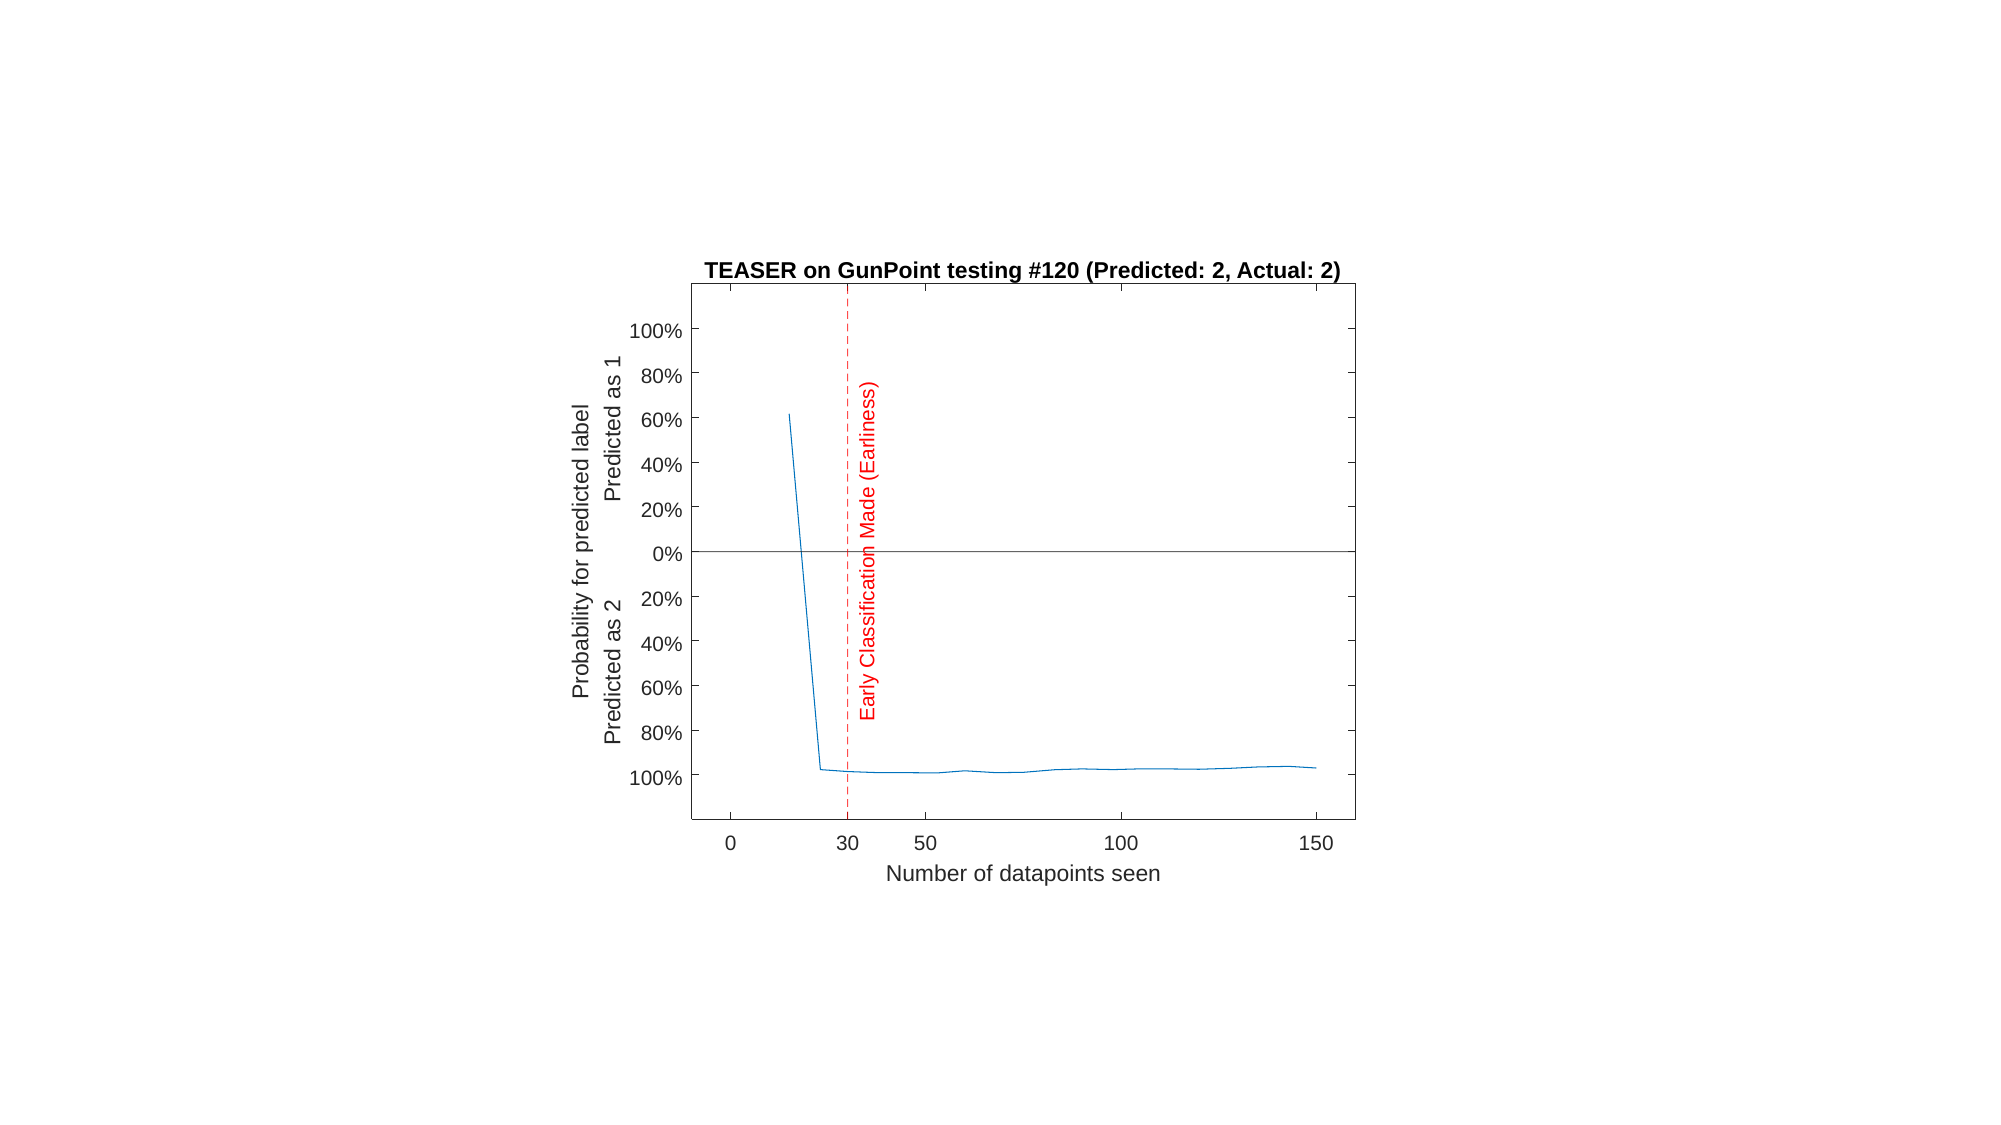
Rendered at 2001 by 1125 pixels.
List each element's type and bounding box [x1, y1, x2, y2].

picture [562, 234, 1438, 891]
